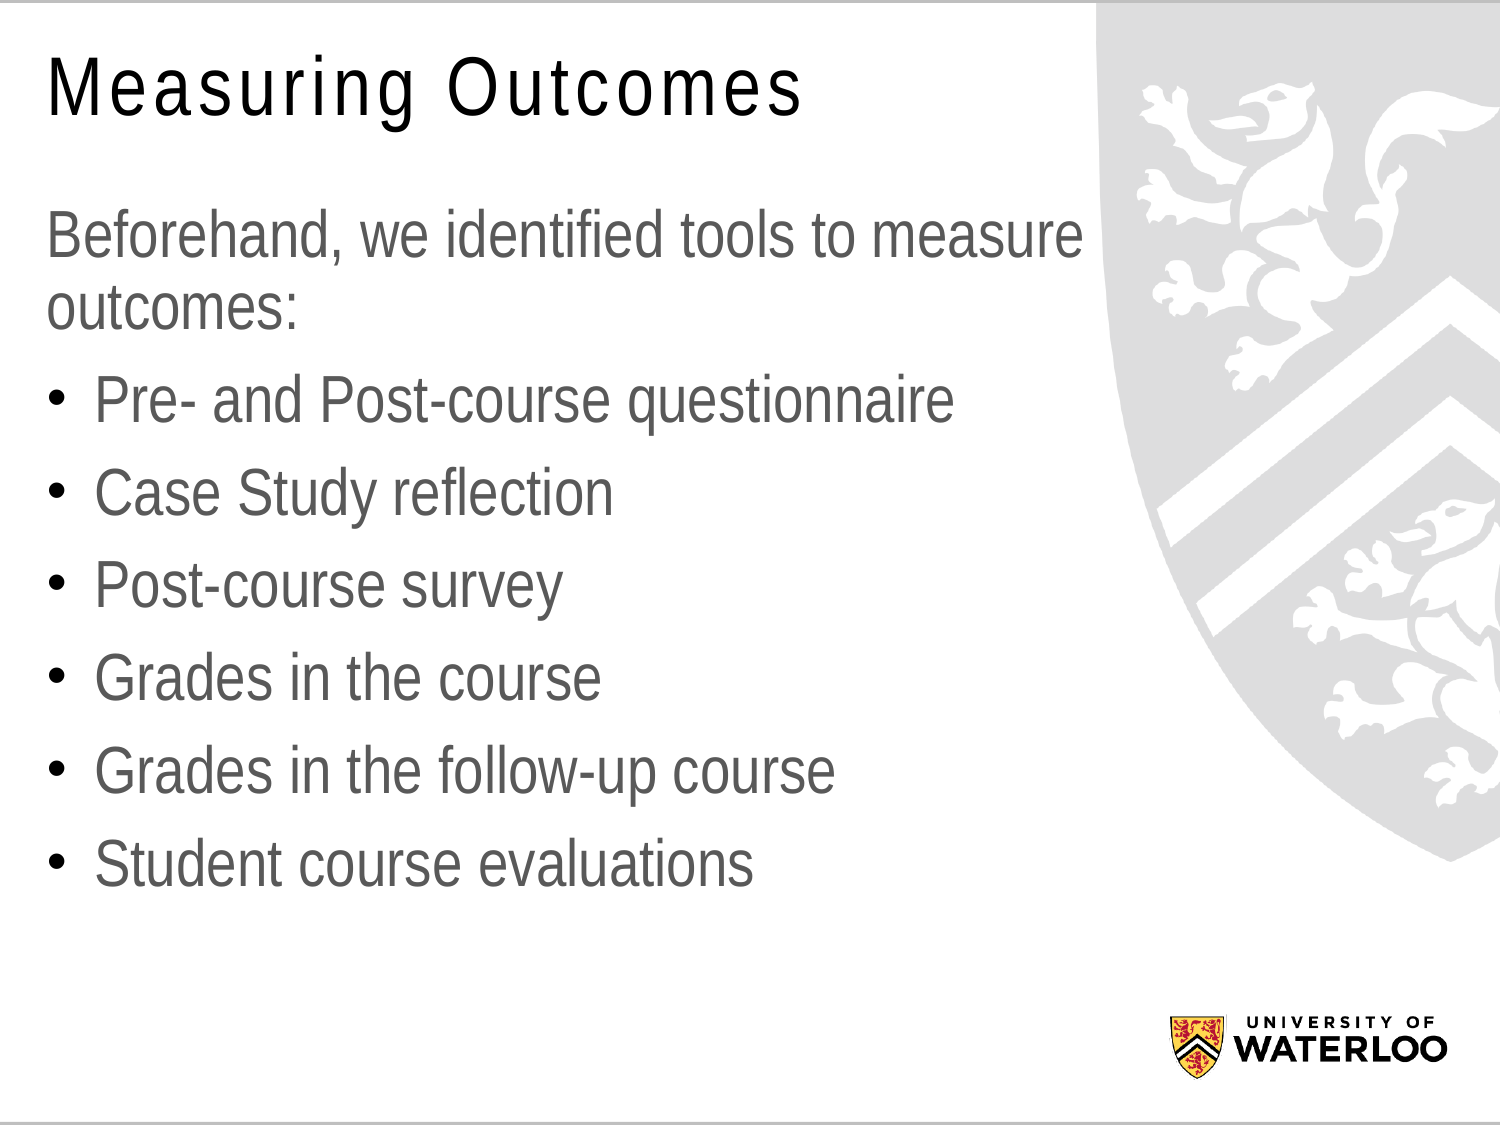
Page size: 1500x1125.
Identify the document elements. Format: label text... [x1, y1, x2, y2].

title Measuring Outcomes [31, 11, 1130, 170]
list Beforehand, we identified tools to measure outcomes: Pre- and Post-course questionnaire Case Study reflection Post-course survey Grades in the course Grades in the follow-up course Student course evaluations [31, 192, 1130, 1037]
picture [1116, 971, 1500, 1121]
